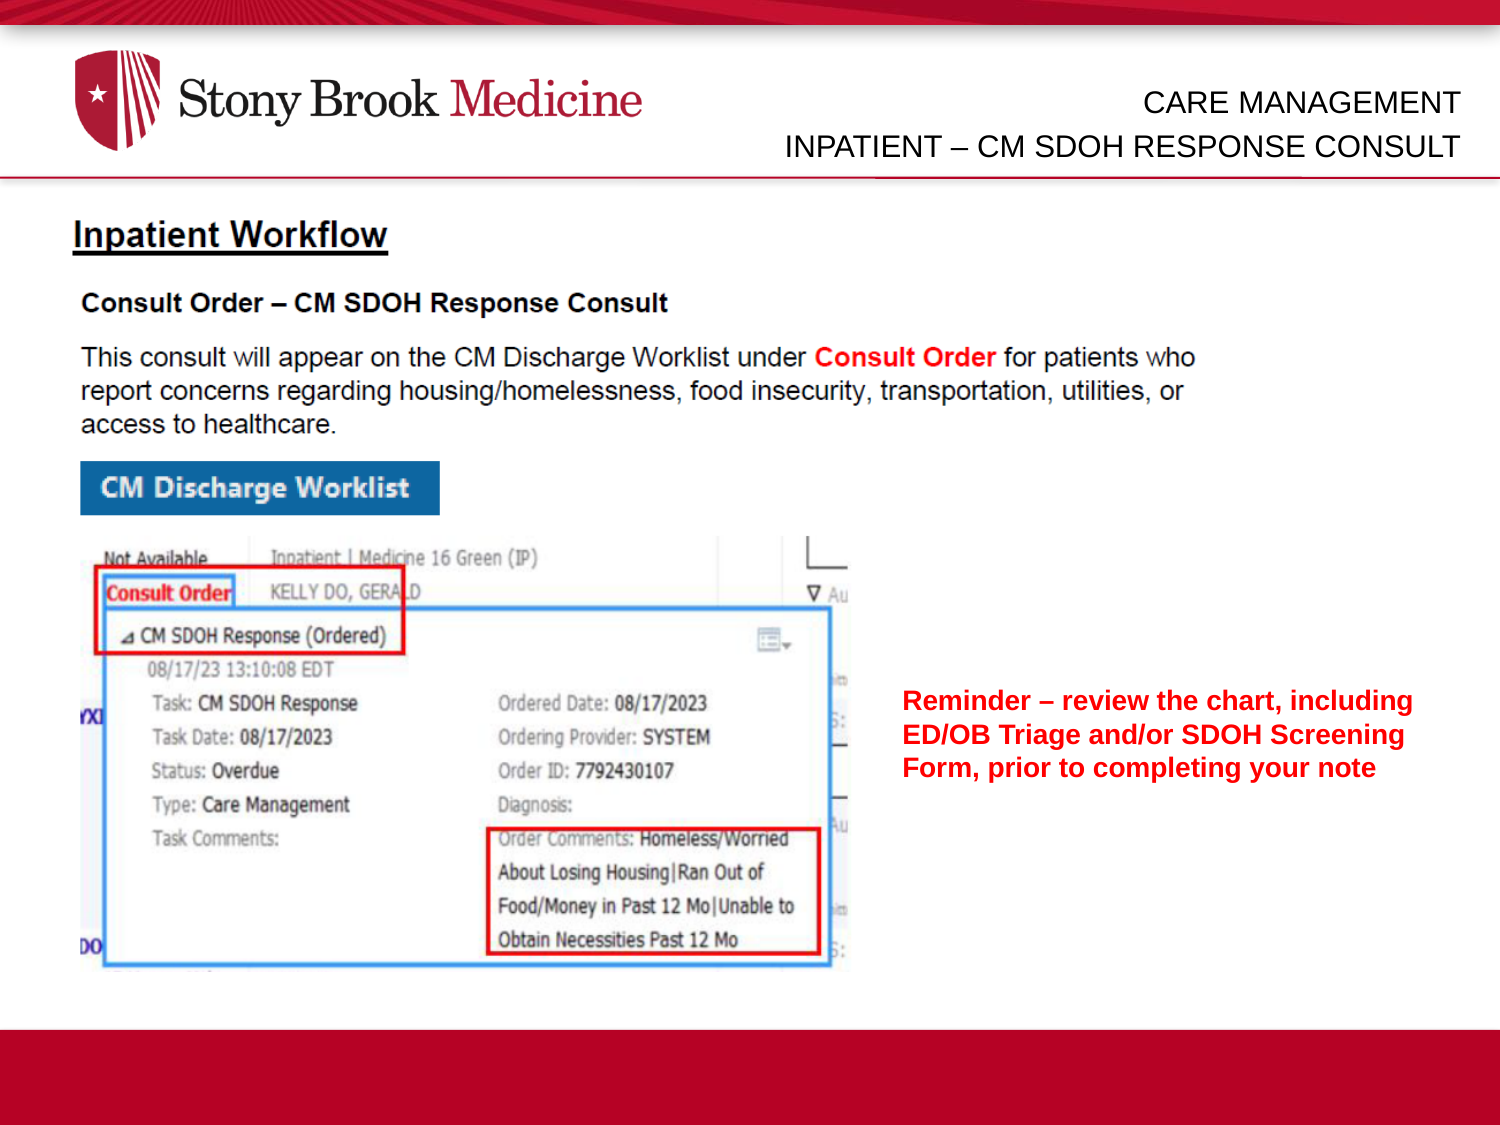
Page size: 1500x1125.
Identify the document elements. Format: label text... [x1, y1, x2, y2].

picture [75, 48, 642, 151]
text_box Reminder – review the chart, including ED/OB Triage and/or SDOH Screening Form, prior to completing your note [1216, 675, 1438, 791]
picture [62, 287, 1213, 972]
picture [62, 212, 406, 263]
text_box Care Management Inpatient – CM SDOH Response Consult [725, 74, 1477, 171]
picture [0, 0, 1500, 25]
